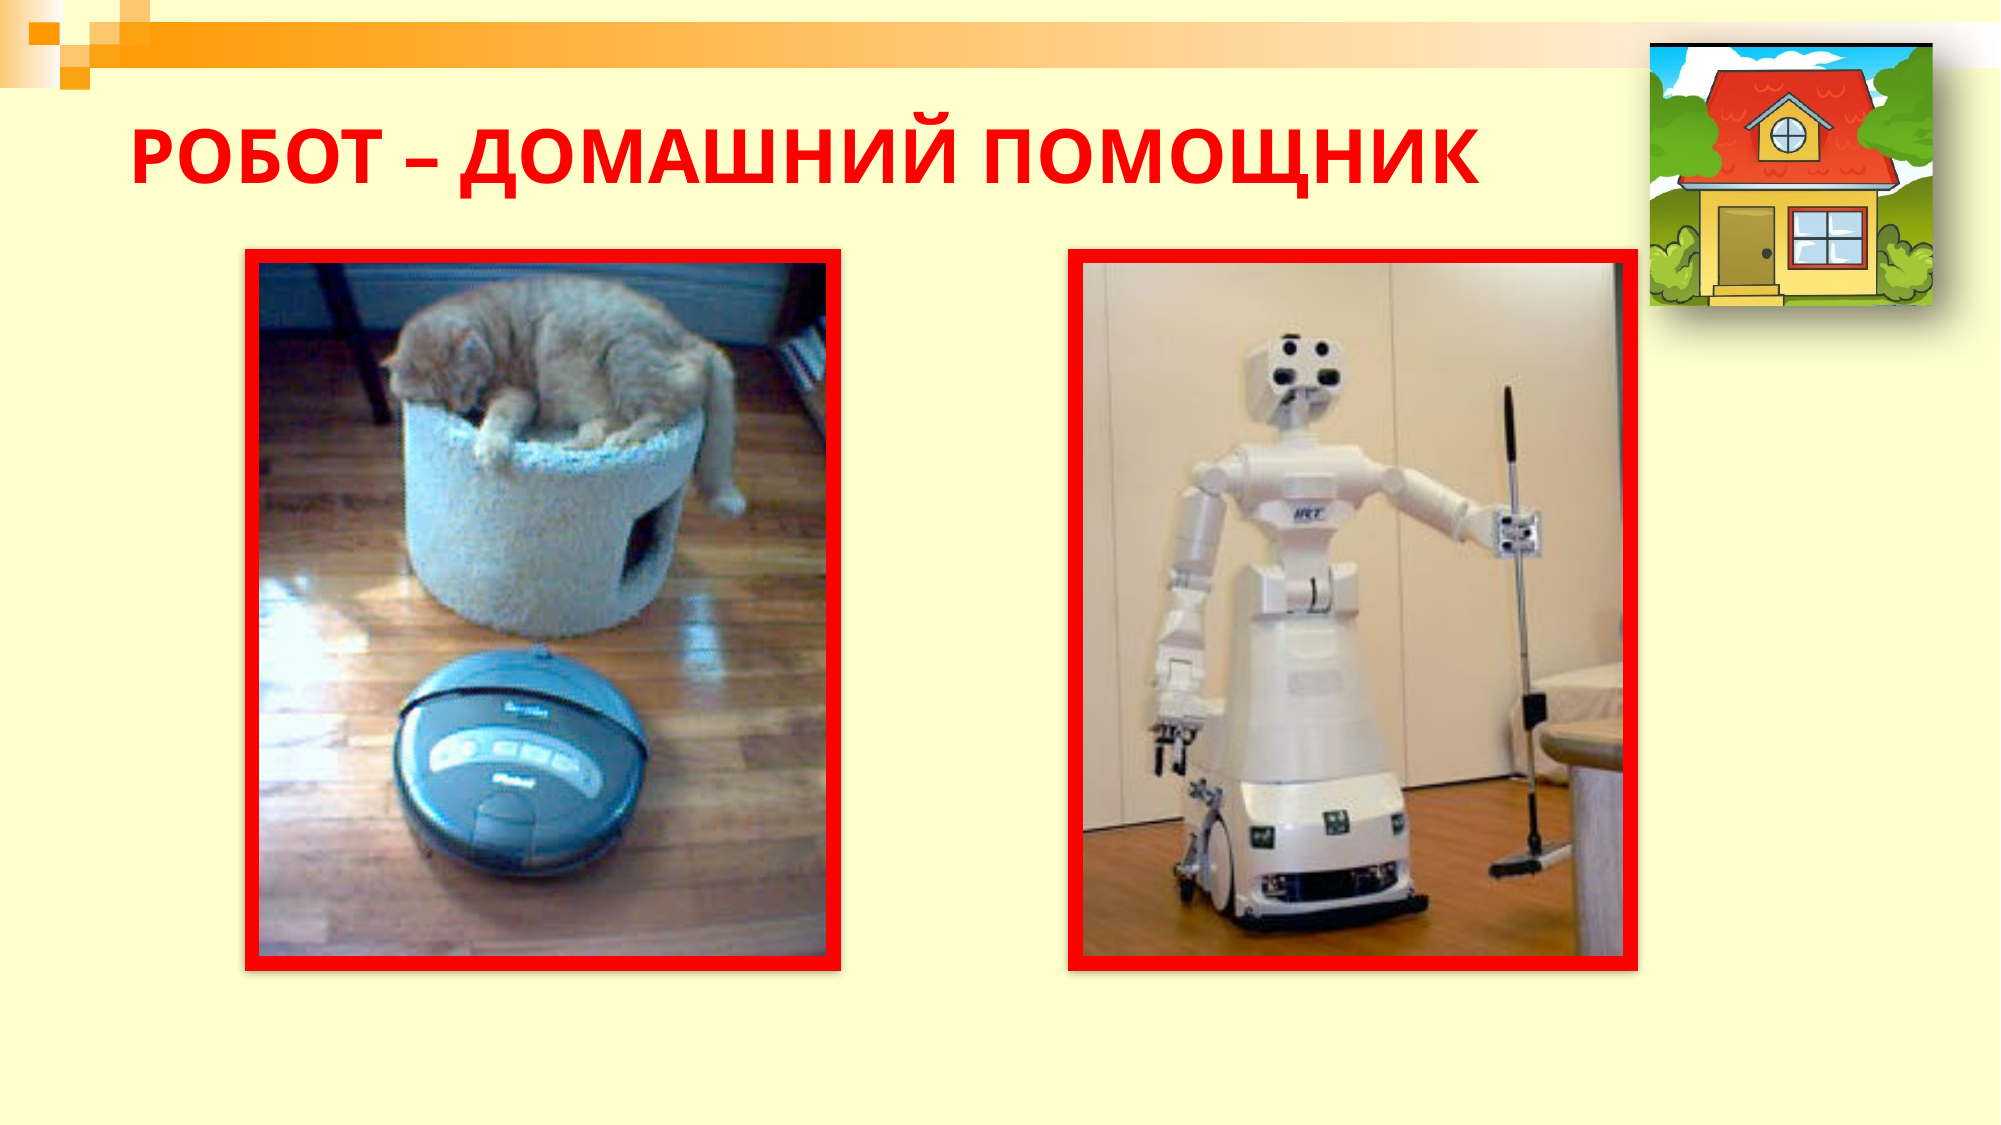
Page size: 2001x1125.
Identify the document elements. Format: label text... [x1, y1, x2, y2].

text_box РОБОТ – ДОМАШНИЙ ПОМОЩНИК [113, 59, 1639, 248]
picture [1082, 263, 1623, 957]
picture [1649, 43, 1933, 306]
picture [259, 263, 827, 957]
